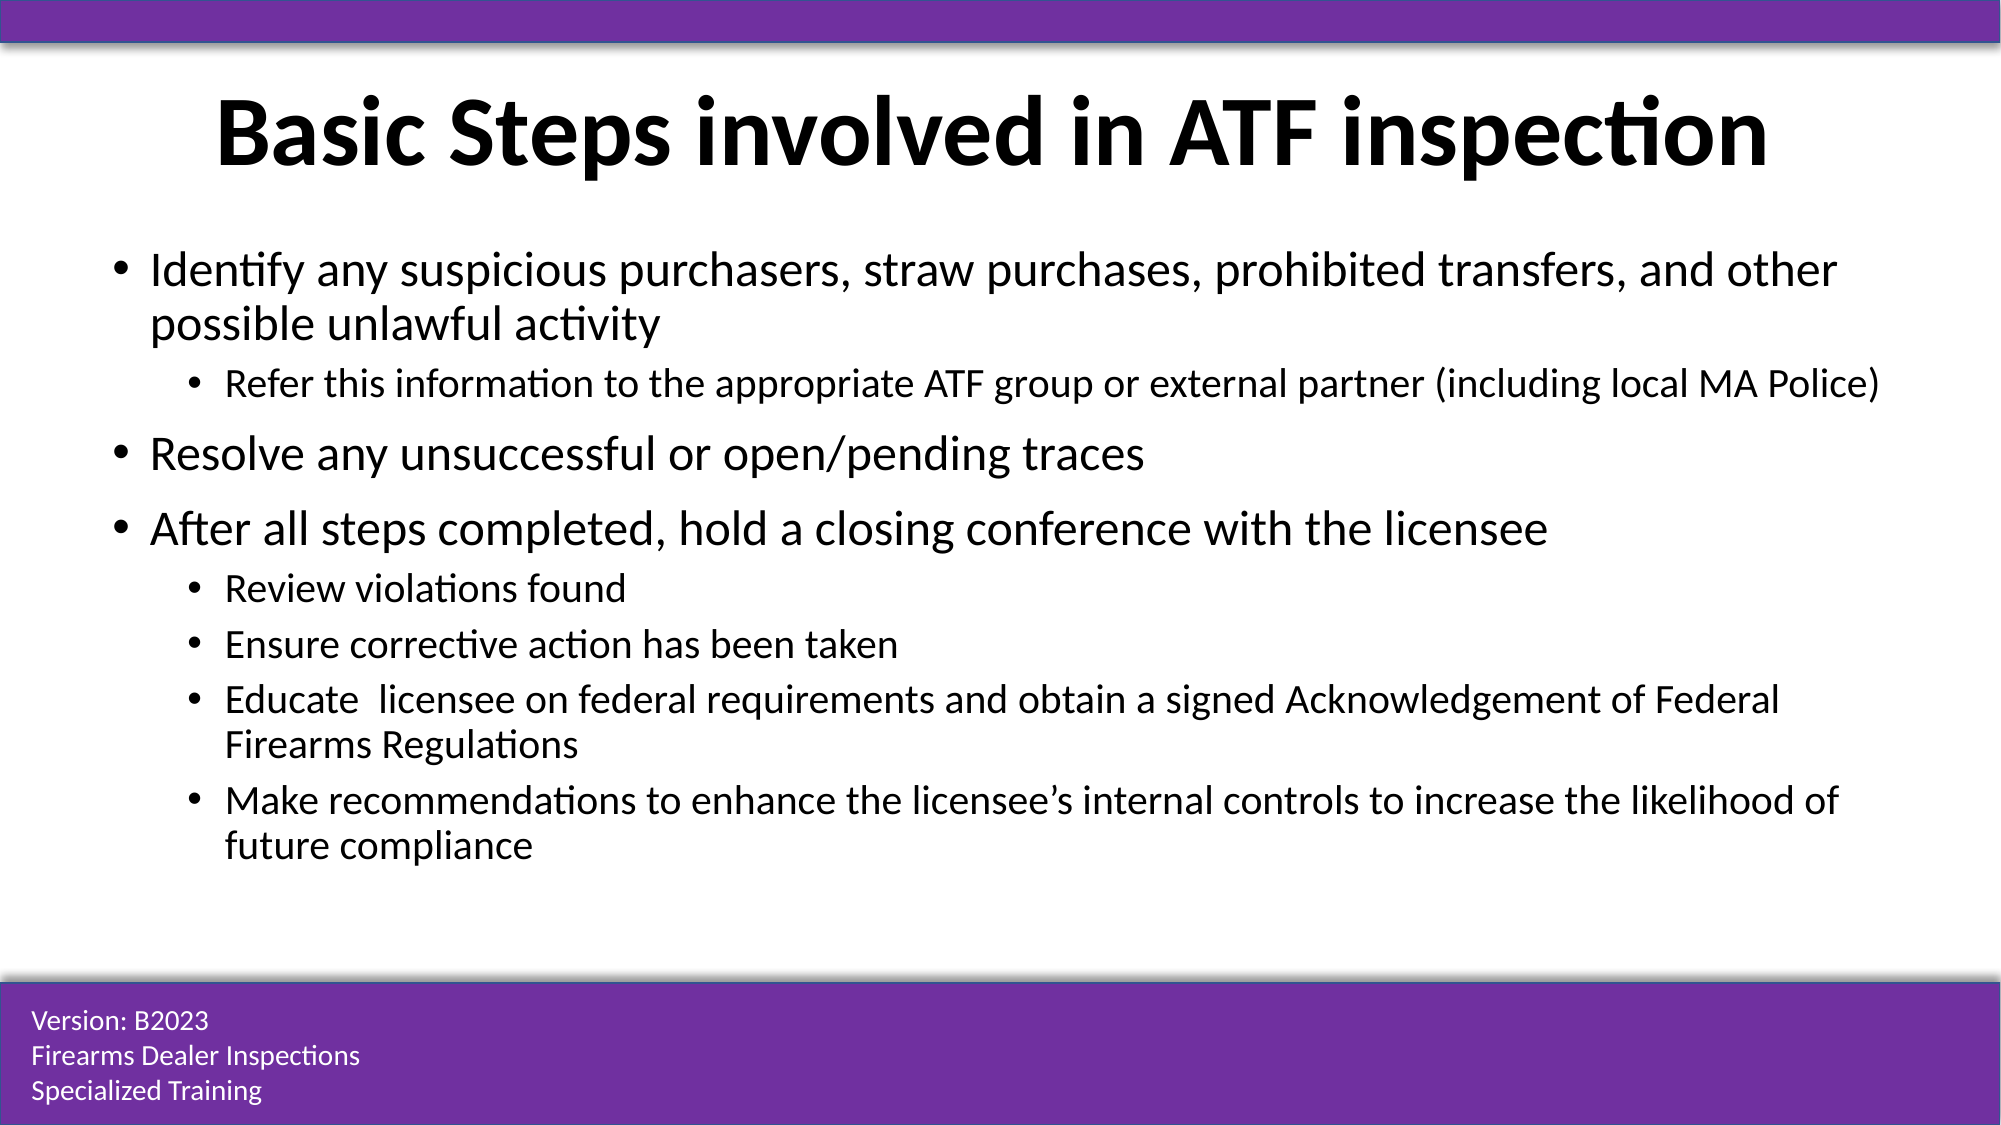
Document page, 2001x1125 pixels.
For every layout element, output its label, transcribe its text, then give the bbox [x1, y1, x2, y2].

title Basic Steps involved in ATF inspection [177, 24, 1903, 235]
list Identify any suspicious purchasers, straw purchases, prohibited transfers, and other possible unlawful activity Refer this information to the appropriate ATF group or external partner (including local MA Police) Resolve any unsuccessful or open/pending traces After all steps completed, hold a closing conference with the licensee Review violations found Ensure corrective action has been taken Educate licensee on federal requirements and obtain a signed Acknowledgement of Federal Firearms Regulations Make recommendations to enhance the licensee’s internal controls to increase the likelihood of future compliance [97, 235, 1903, 1101]
